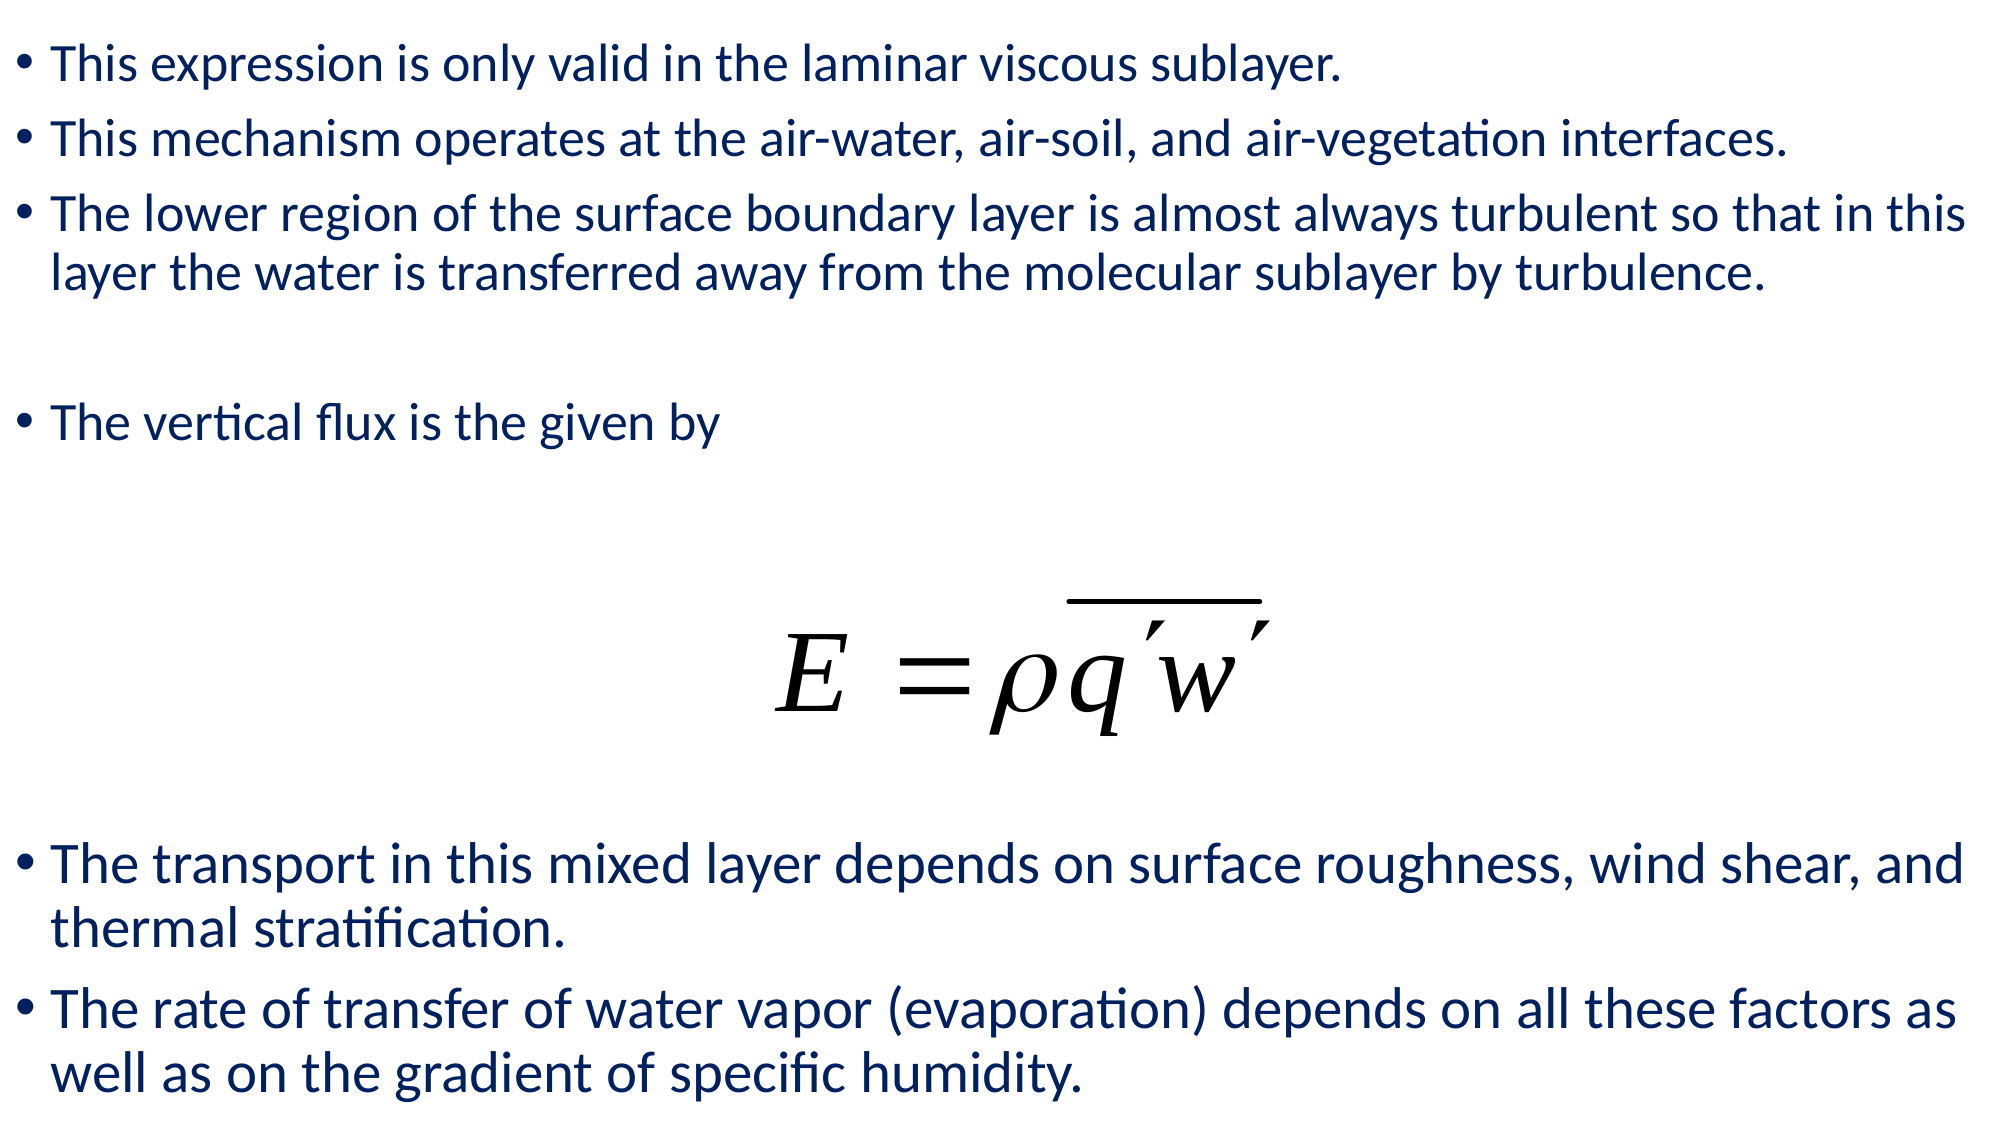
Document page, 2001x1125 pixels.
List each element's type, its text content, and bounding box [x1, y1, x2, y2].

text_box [754, 573, 1284, 760]
list This expression is only valid in the laminar viscous sublayer. This mechanism operates at the air-water, air-soil, and air-vegetation interfaces. The lower region of the surface boundary layer is almost always turbulent so that in this layer the water is transferred away from the molecular sublayer by turbulence. The vertical flux is the given by The transport in this mixed layer depends on surface roughness, wind shear, and thermal stratification. The rate of transfer of water vapor (evaporation) depends on all these factors as well as on the gradient of specific humidity. [0, 27, 2000, 1125]
